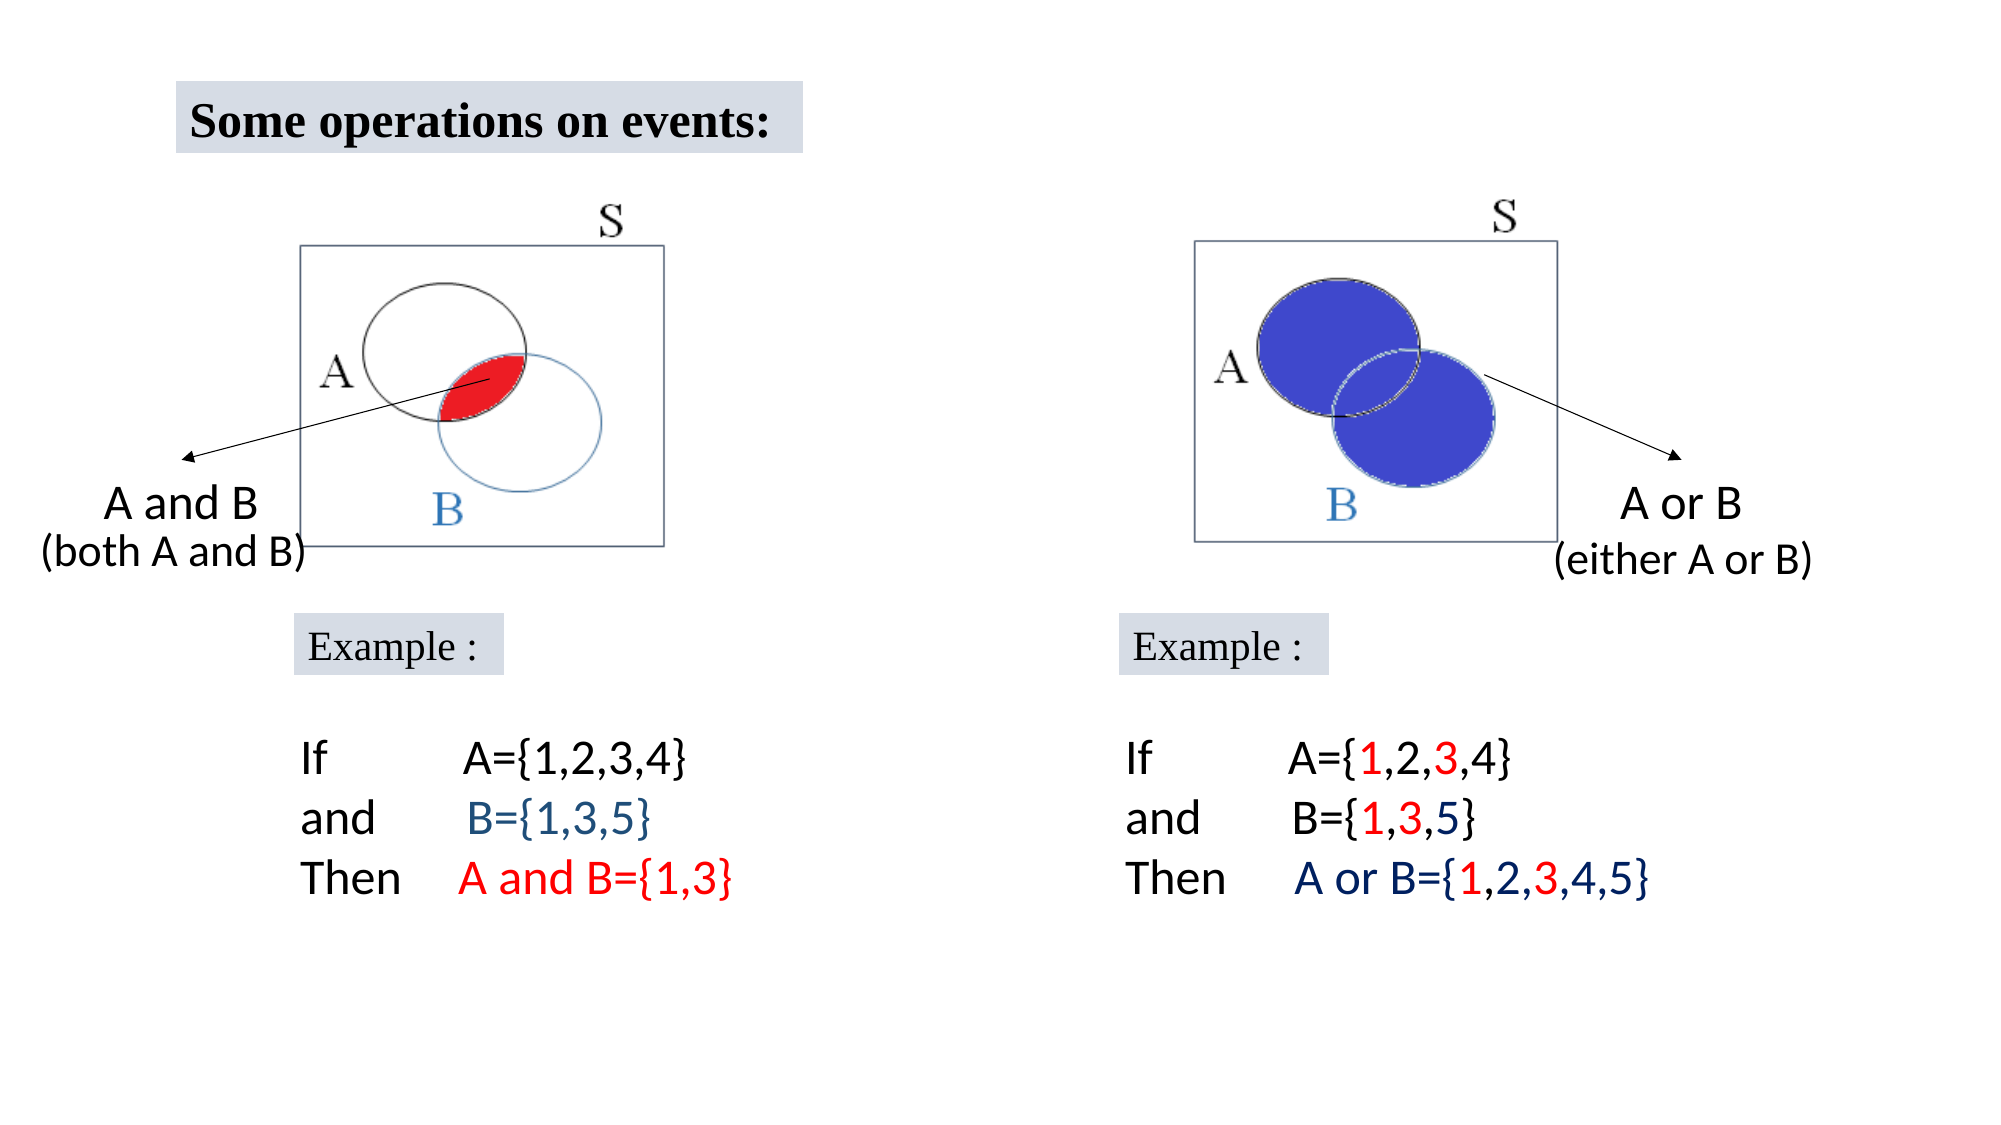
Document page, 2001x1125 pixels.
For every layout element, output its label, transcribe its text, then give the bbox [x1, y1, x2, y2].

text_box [181, 378, 490, 460]
text_box If A={1,2,3,4} and B={1,3,5} Then A or B={1,2,3,4,5} [1110, 717, 1766, 912]
text_box Example : [1116, 610, 1332, 678]
text_box If A={1,2,3,4} and B={1,3,5} Then A and B={1,3} [285, 717, 756, 912]
text_box Some operations on events: [173, 78, 806, 156]
picture [292, 181, 687, 596]
text_box A or B [1605, 461, 1758, 521]
text_box A and B [88, 461, 274, 513]
text_box (either A or B) [1537, 521, 1829, 637]
text_box Example : [291, 610, 507, 678]
picture [1188, 181, 1585, 568]
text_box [1484, 374, 1682, 460]
text_box (both A and B) [25, 513, 323, 628]
